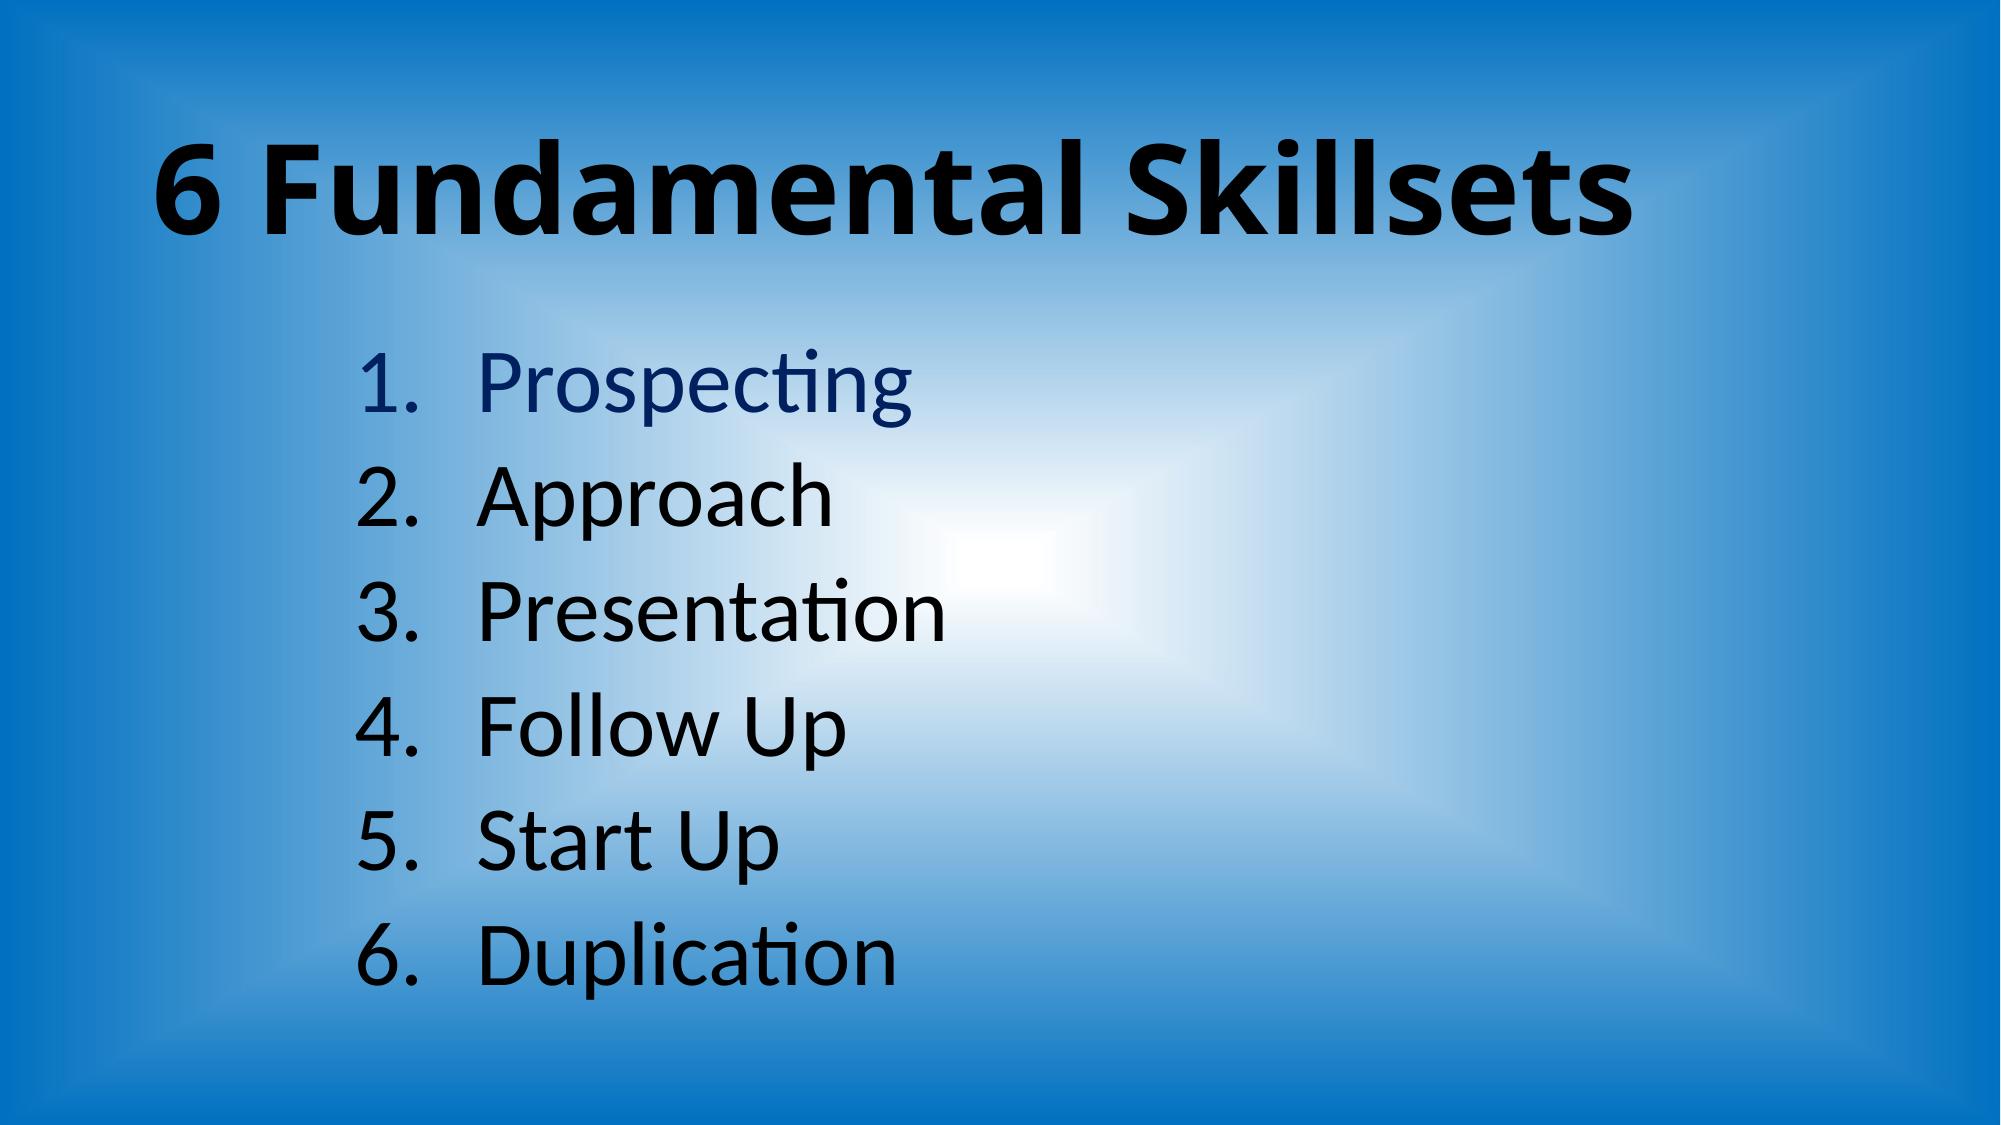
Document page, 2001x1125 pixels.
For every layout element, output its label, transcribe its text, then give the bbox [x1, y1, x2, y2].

text_box Prospecting Approach Presentation Follow Up Start Up Duplication [339, 325, 1863, 1040]
text_box 6 Fundamental Skillsets [137, 85, 1863, 304]
picture [0, 0, 2001, 1125]
